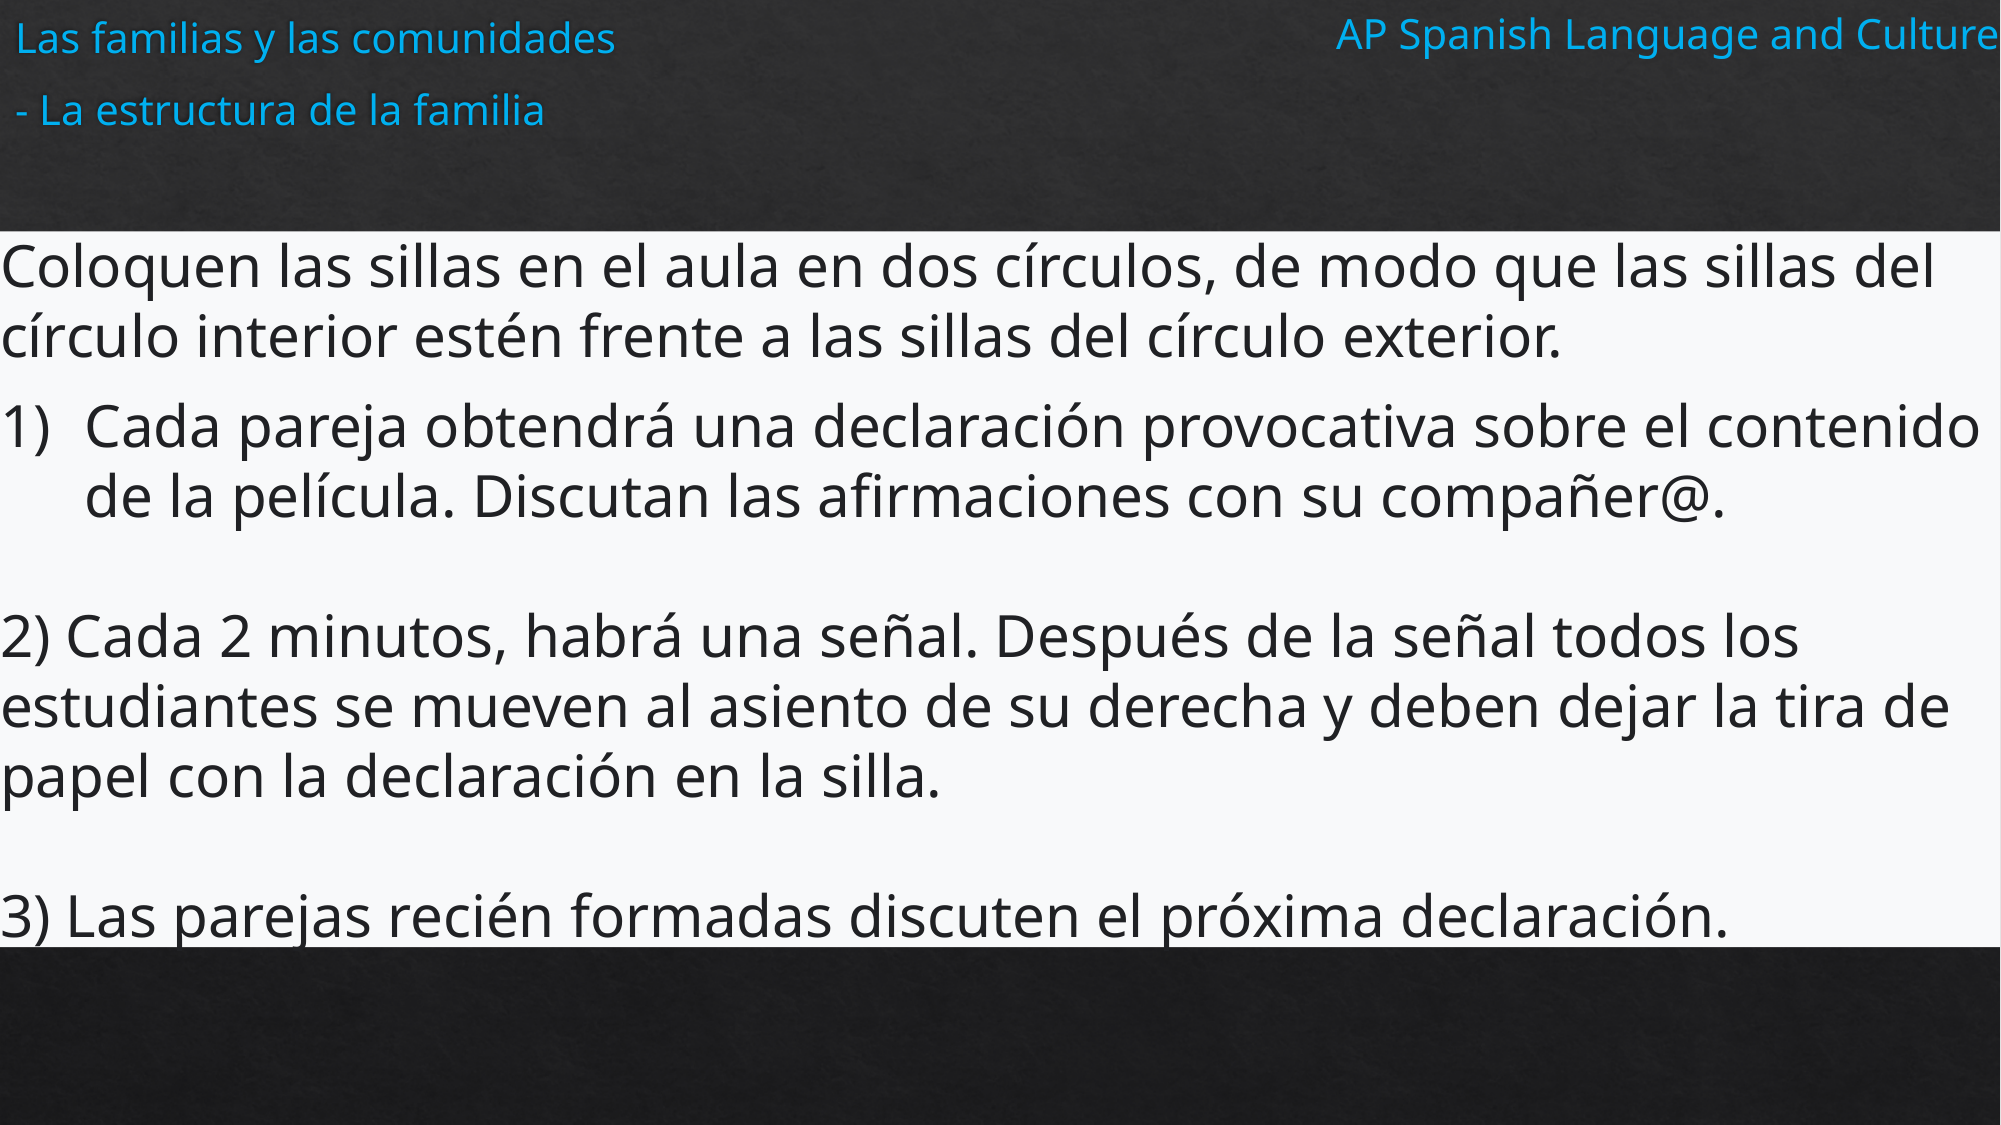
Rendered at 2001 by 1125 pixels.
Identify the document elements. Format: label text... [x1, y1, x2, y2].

text_box AP Spanish Language and Culture [1321, 0, 2000, 65]
text_box Coloquen las sillas en el aula en dos círculos, de modo que las sillas del círculo interior estén frente a las sillas del círculo exterior. Cada pareja obtendrá una declaración provocativa sobre el contenido de la película. Discutan las afirmaciones con su compañer@. 2) Cada 2 minutos, habrá una señal. Después de la señal todos los estudiantes se mueven al asiento de su derecha y deben dejar la tira de papel con la declaración en la silla. 3) Las parejas recién formadas discuten el próxima declaración. [0, 231, 2000, 948]
subtitle Las familias y las comunidades - La estructura de la familia [0, 4, 712, 195]
